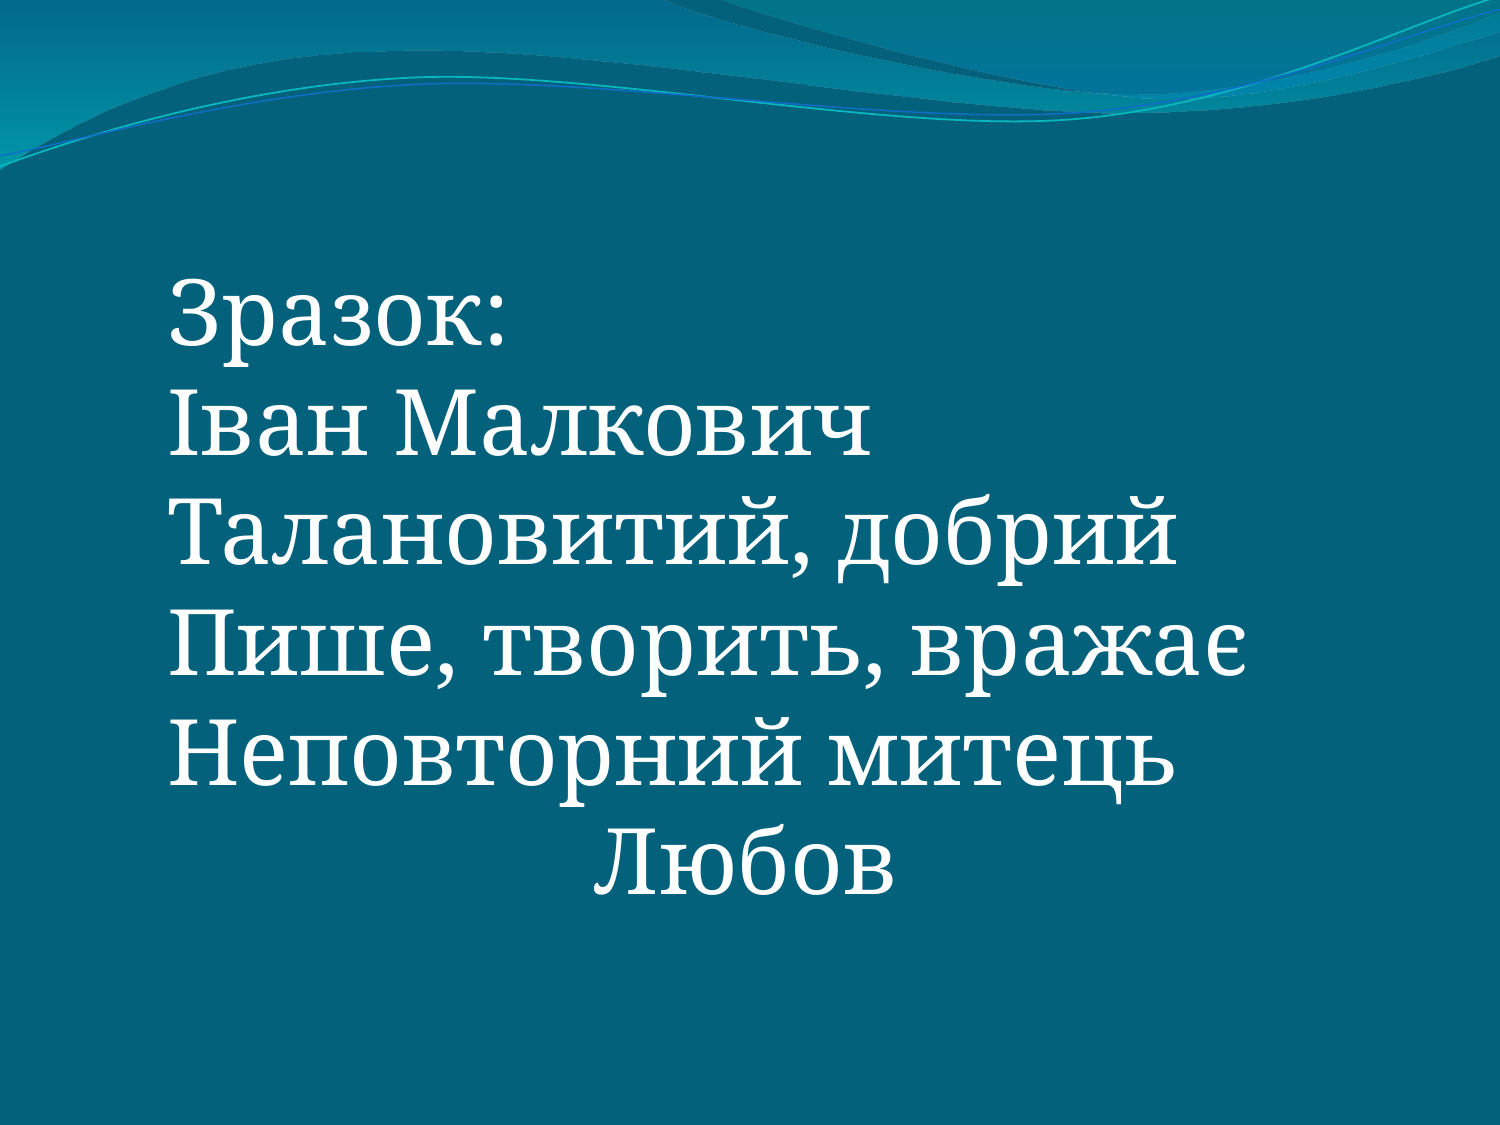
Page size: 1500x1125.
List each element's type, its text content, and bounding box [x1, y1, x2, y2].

text_box Зразок: Іван Малкович Талановитий, добрий Пише, творить, вражає Неповторний митець Любов [152, 246, 1341, 921]
